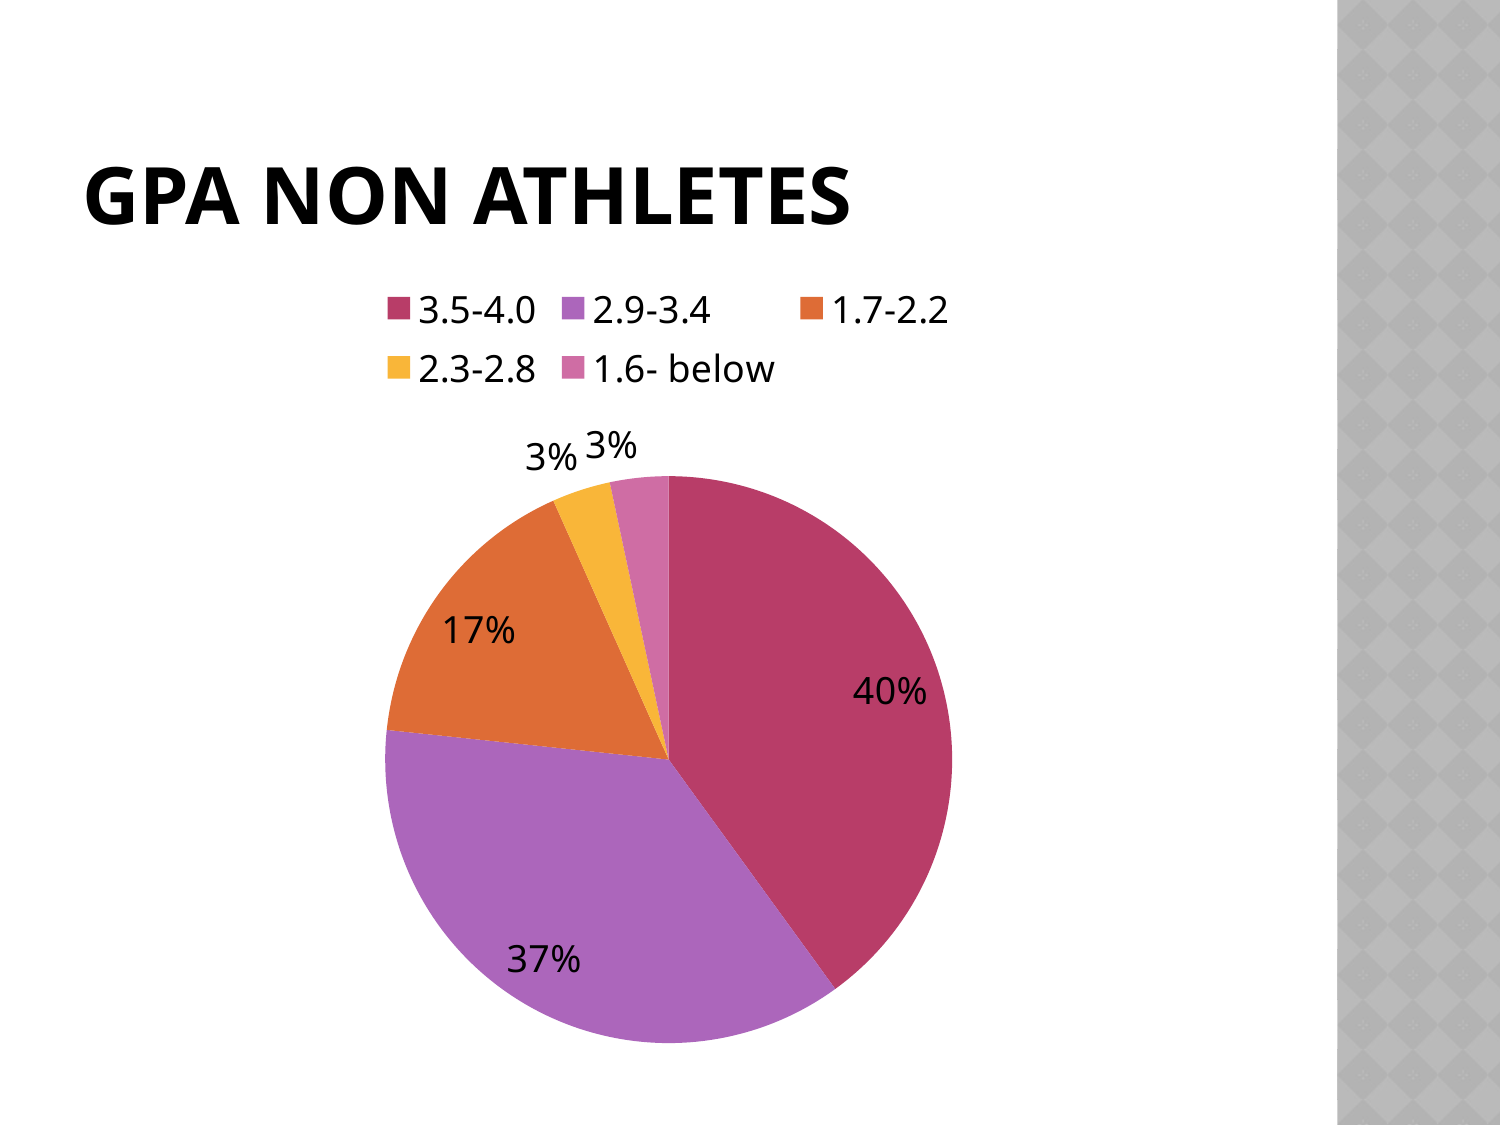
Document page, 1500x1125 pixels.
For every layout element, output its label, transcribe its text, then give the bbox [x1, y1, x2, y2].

chart [74, 263, 1263, 1060]
title GPA non athletes [75, 52, 1263, 240]
